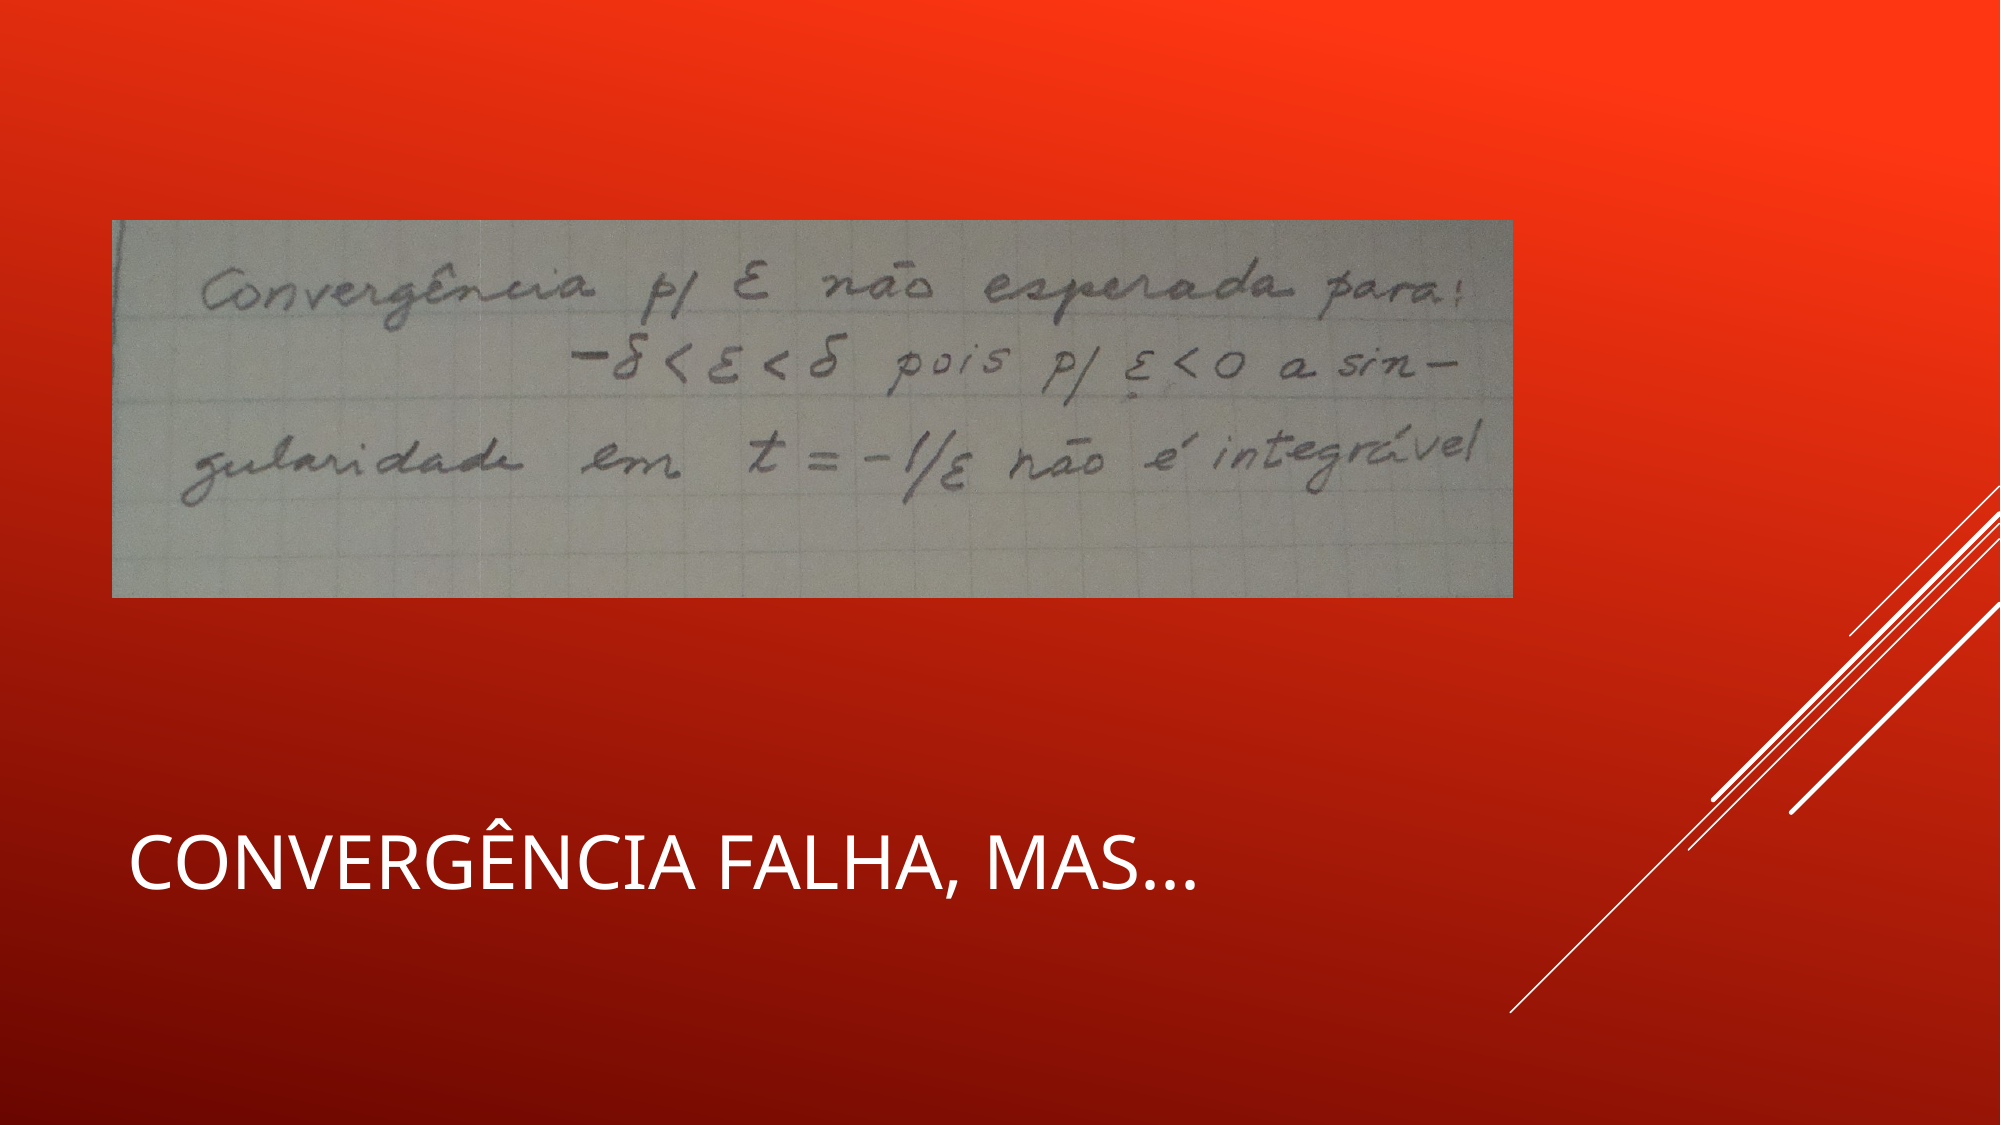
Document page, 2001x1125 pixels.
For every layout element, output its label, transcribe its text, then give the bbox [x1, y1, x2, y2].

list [111, 220, 1513, 598]
title Convergência falha, Mas... [112, 736, 1513, 984]
